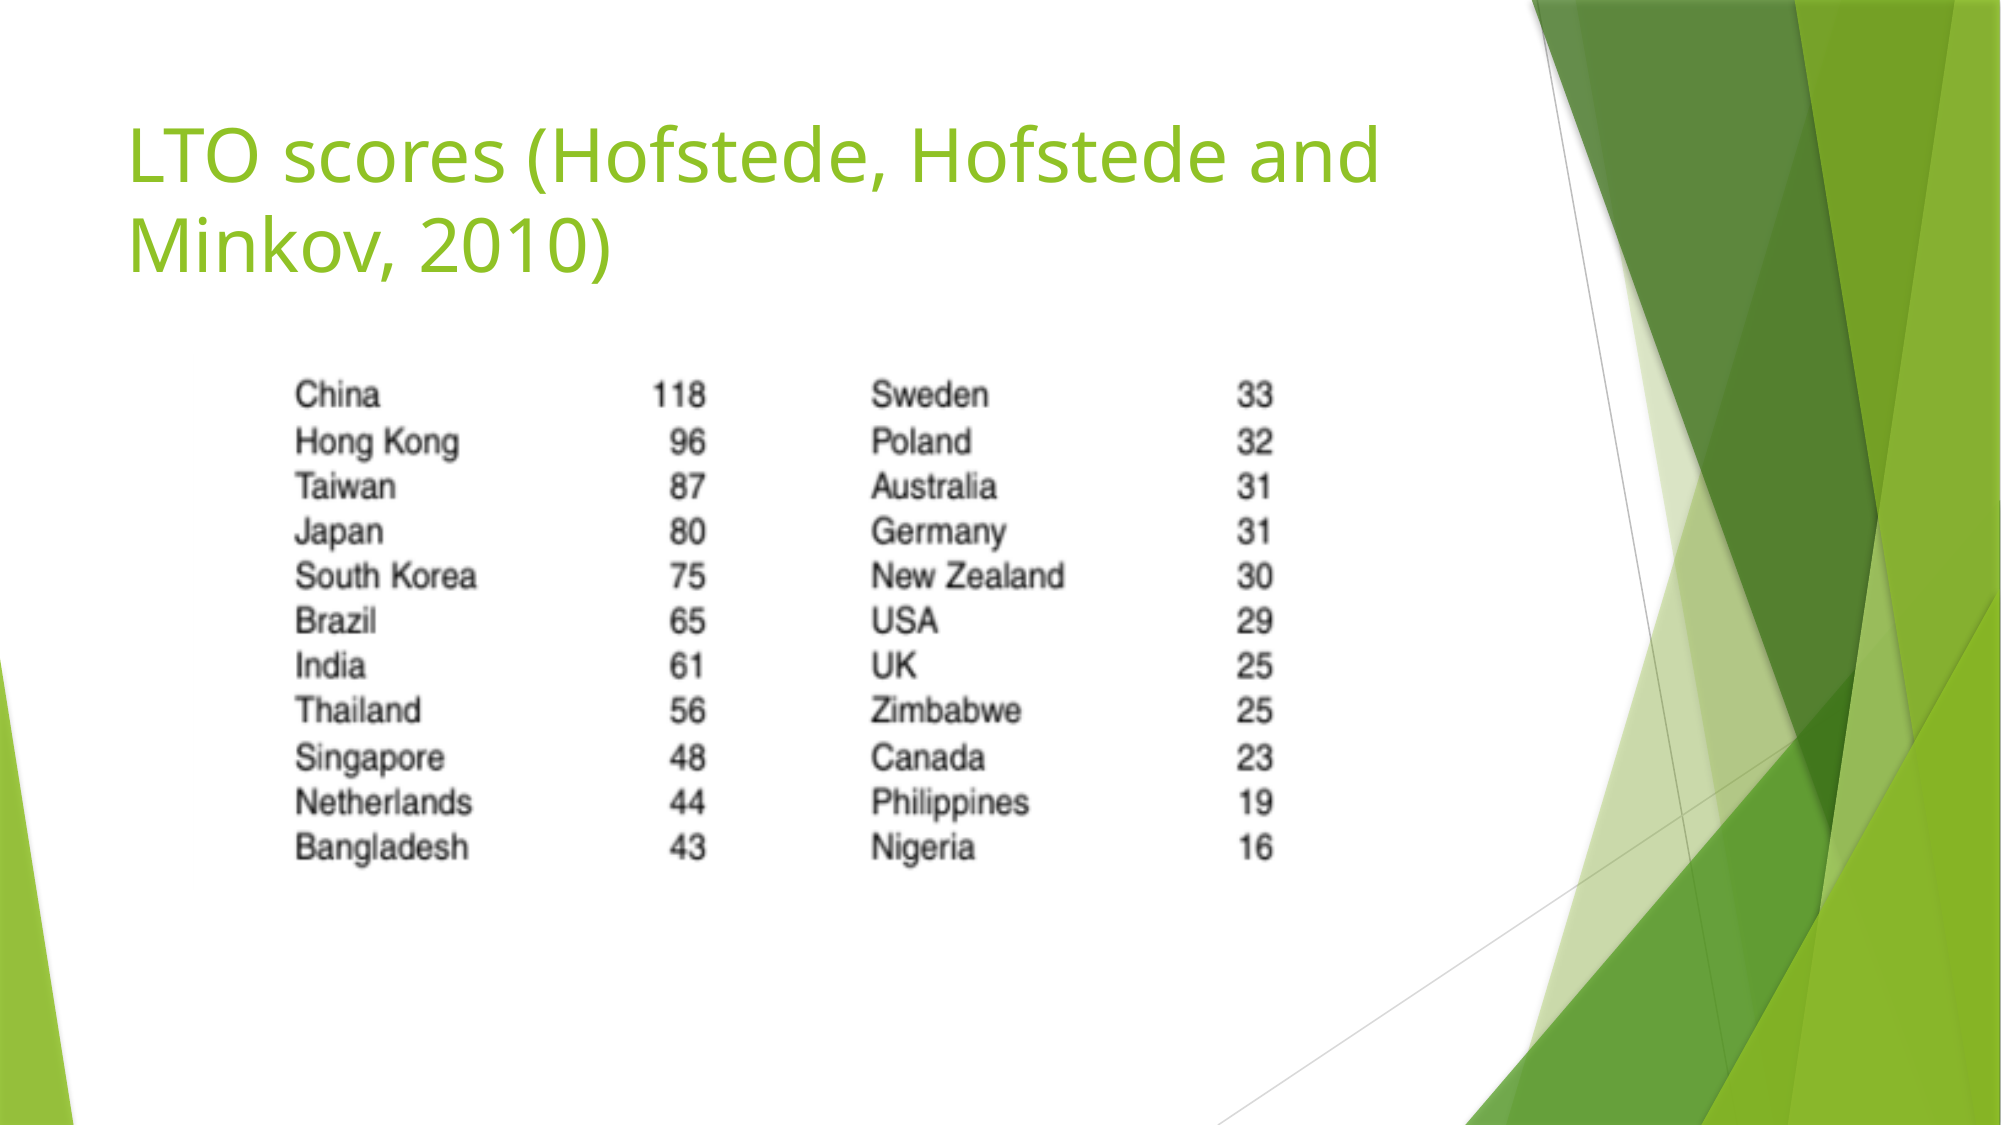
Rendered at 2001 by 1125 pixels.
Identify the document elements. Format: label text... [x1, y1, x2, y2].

picture [192, 353, 1378, 890]
title LTO scores (Hofstede, Hofstede and Minkov, 2010) [111, 99, 1522, 317]
